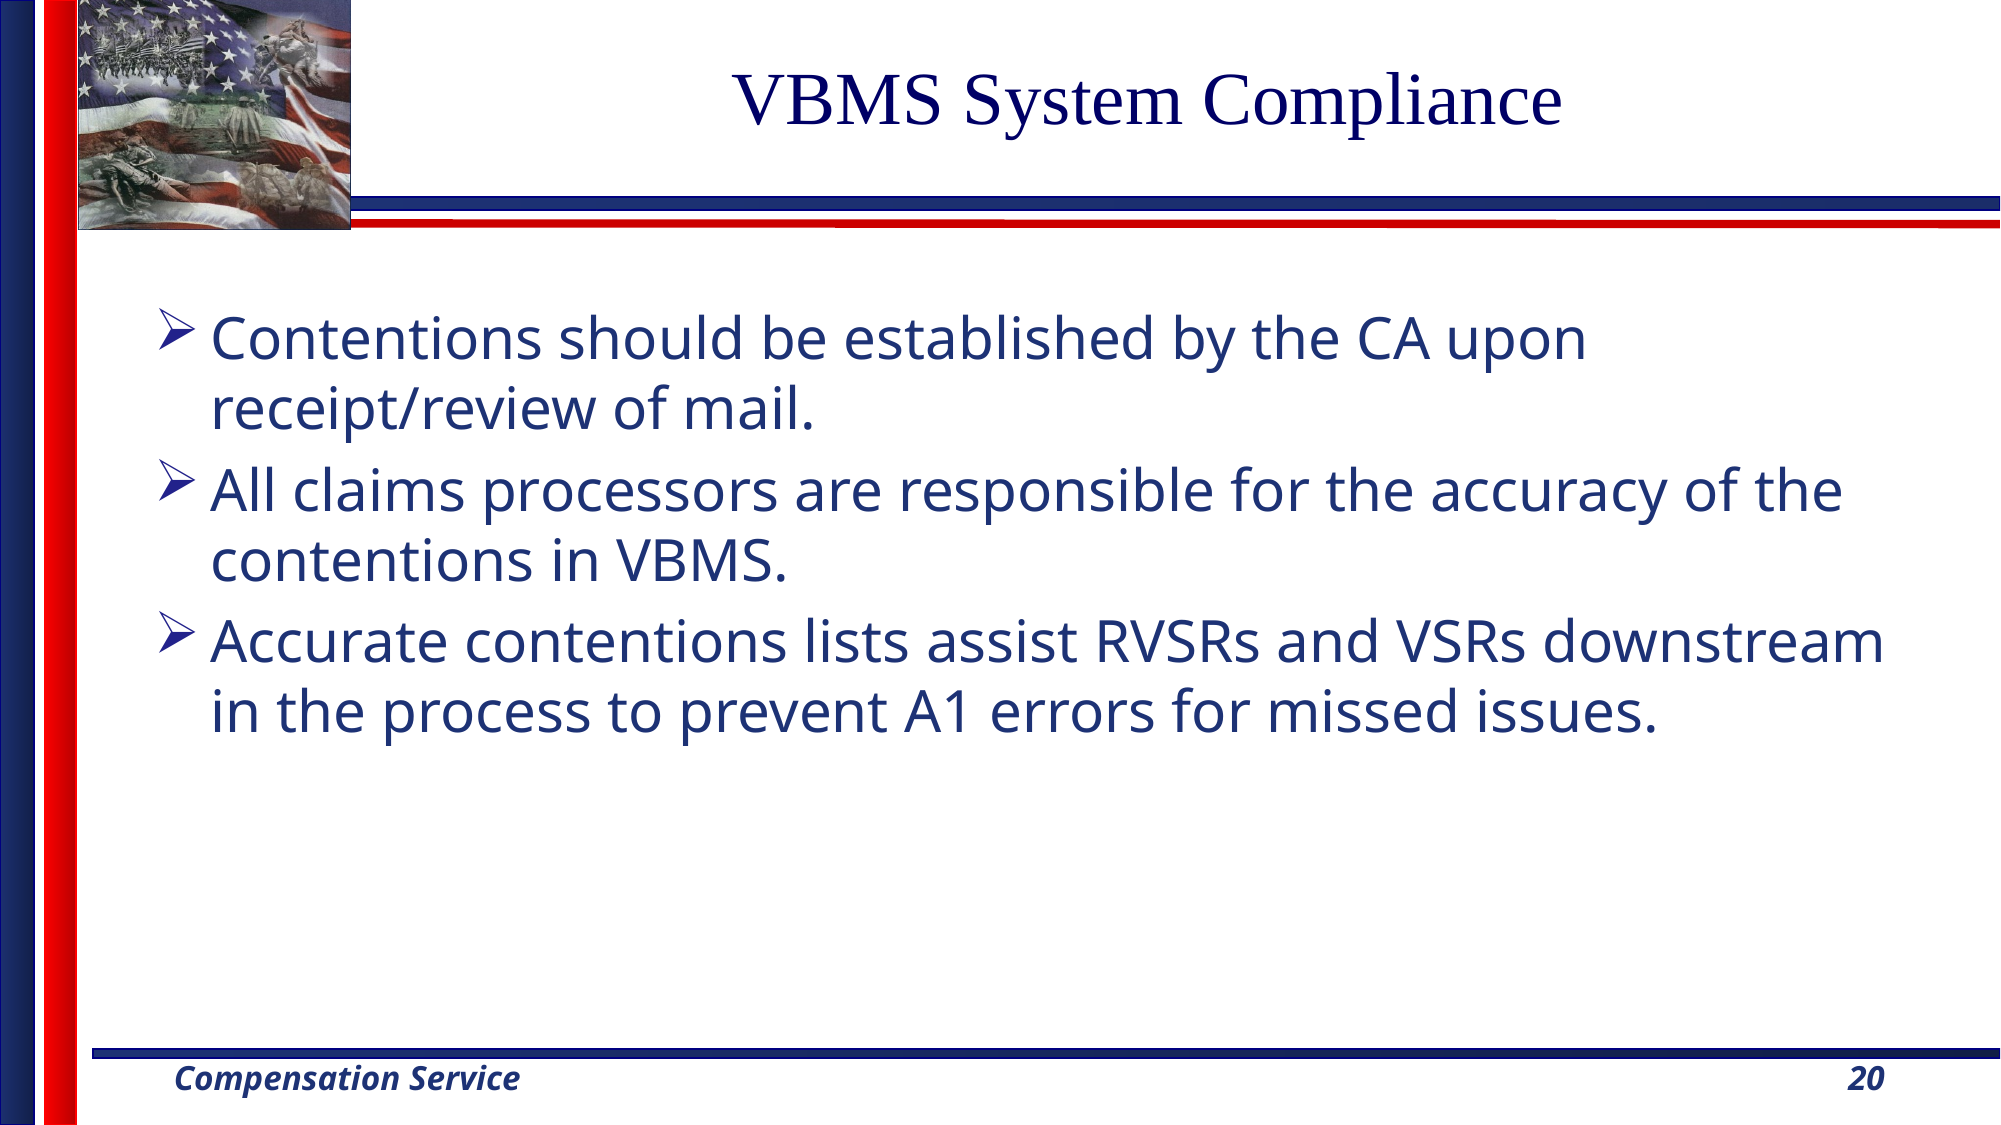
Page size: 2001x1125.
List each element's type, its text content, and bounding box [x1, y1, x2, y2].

list Contentions should be established by the CA upon receipt/review of mail. All claims processors are responsible for the accuracy of the contentions in VBMS. Accurate contentions lists assist RVSRs and VSRs downstream in the process to prevent A1 errors for missed issues. [138, 293, 1935, 993]
slide_number 20 [1733, 1042, 2000, 1118]
picture [78, 0, 351, 230]
title VBMS System Compliance [350, 0, 1946, 190]
